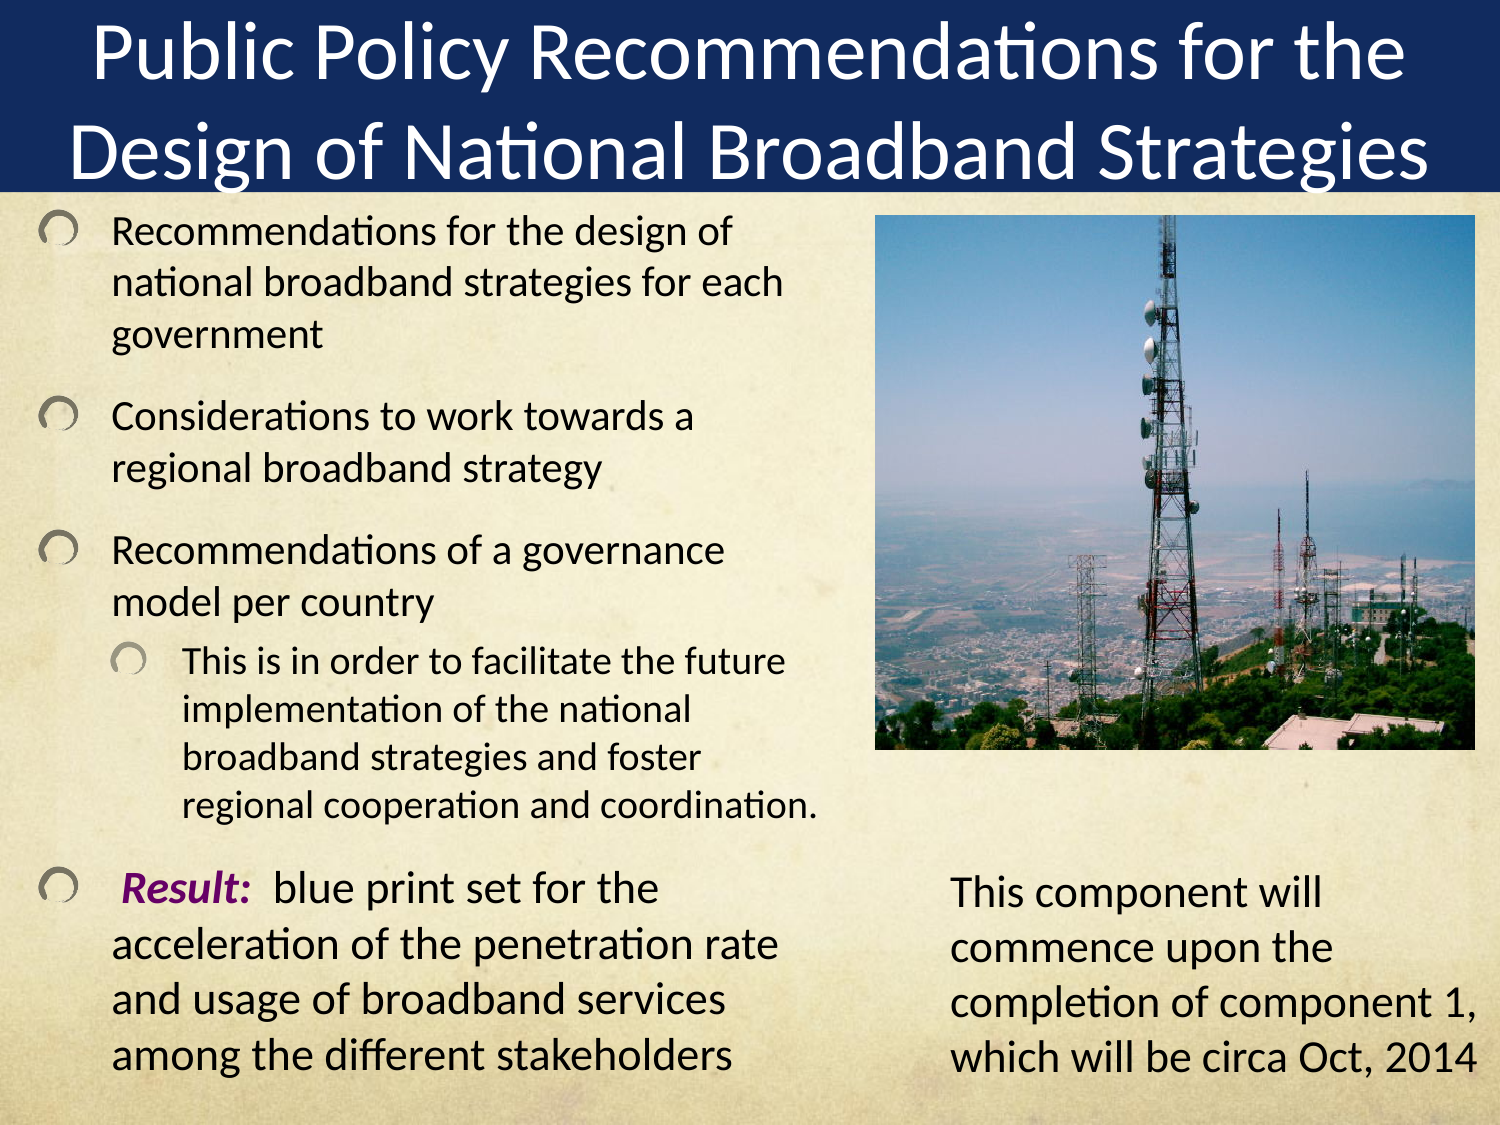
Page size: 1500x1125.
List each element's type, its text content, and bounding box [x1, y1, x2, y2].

list Recommendations for the design of national broadband strategies for each government Considerations to work towards a regional broadband strategy Recommendations of a governance model per country This is in order to facilitate the future implementation of the national broadband strategies and foster regional cooperation and coordination. Result: blue print set for the acceleration of the penetration rate and usage of broadband services among the different stakeholders [23, 194, 855, 1110]
text_box Public Policy Recommendations for the Design of National Broadband Strategies [0, 0, 1500, 193]
text_box This component will commence upon the completion of component 1, which will be circa Oct, 2014 [935, 854, 1500, 1089]
picture [0, 193, 1500, 1125]
